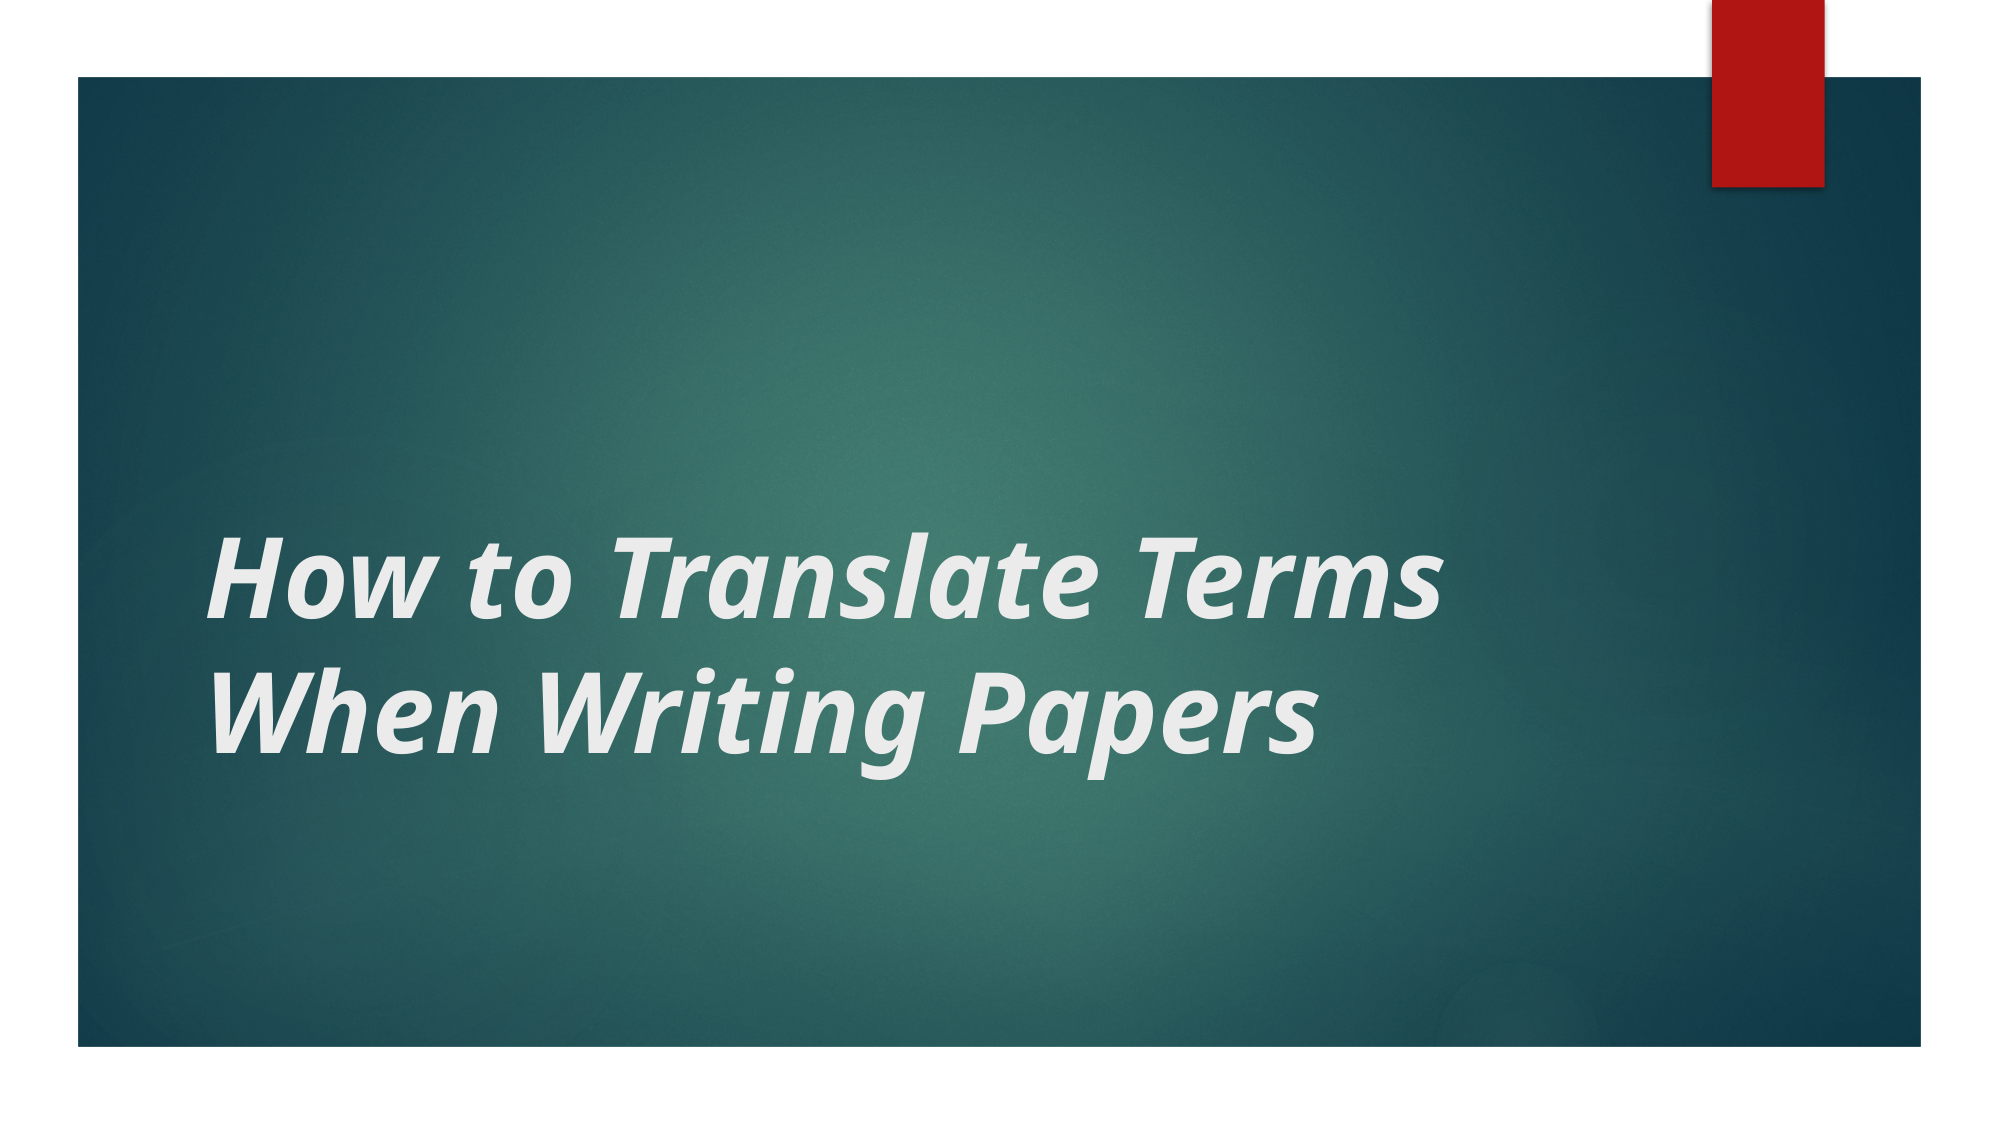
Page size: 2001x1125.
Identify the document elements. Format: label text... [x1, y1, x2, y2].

title How to Translate Terms When Writing Papers [189, 344, 1638, 784]
